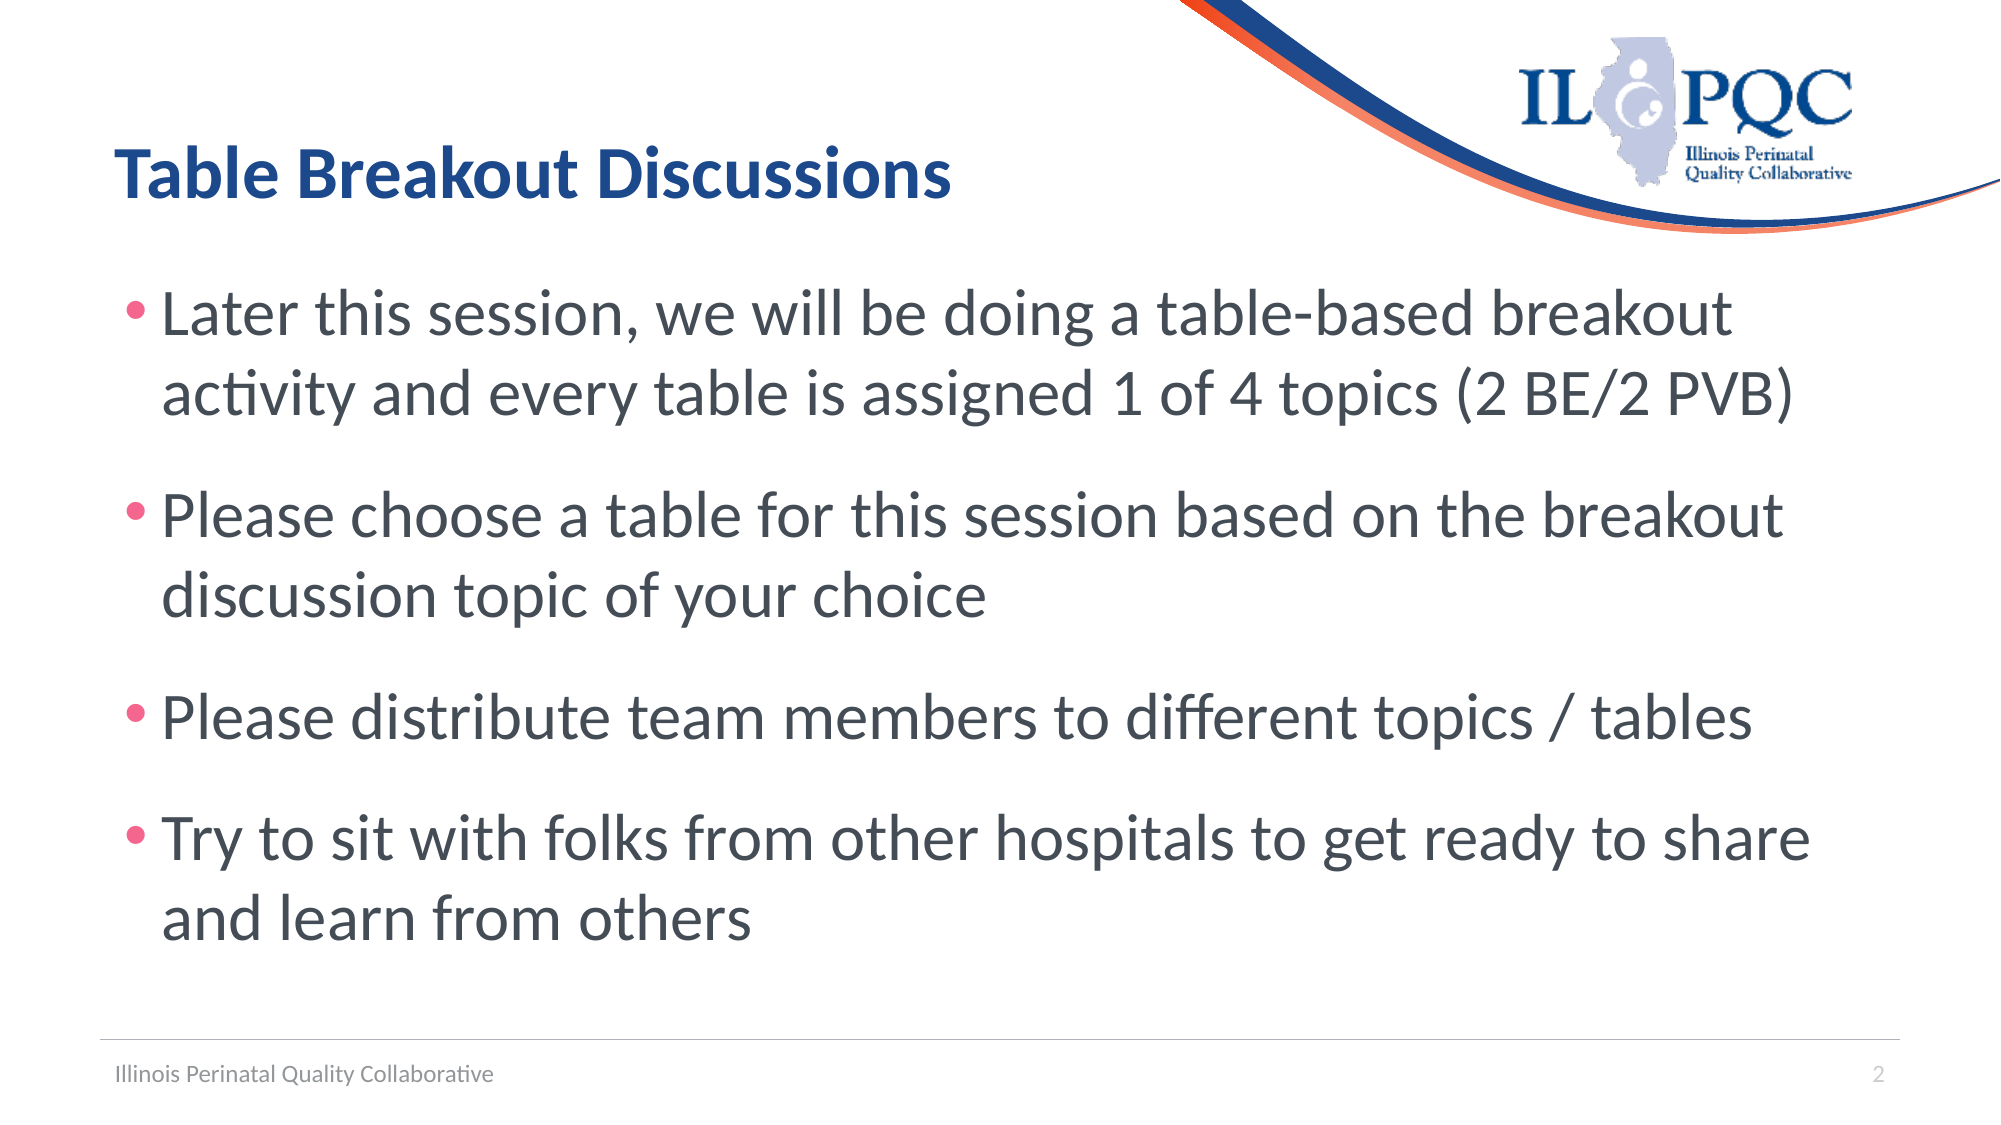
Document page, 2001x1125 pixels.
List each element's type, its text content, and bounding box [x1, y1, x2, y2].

title Table Breakout Discussions [99, 59, 1900, 278]
footer Illinois Perinatal Quality Collaborative [99, 1042, 775, 1103]
list Later this session, we will be doing a table-based breakout activity and every table is assigned 1 of 4 topics (2 BE/2 PVB) Please choose a table for this session based on the breakout discussion topic of your choice Please distribute team members to different topics / tables Try to sit with folks from other hospitals to get ready to share and learn from others [109, 261, 1910, 976]
slide_number 2 [1449, 1042, 1900, 1103]
picture [1519, 37, 1852, 59]
